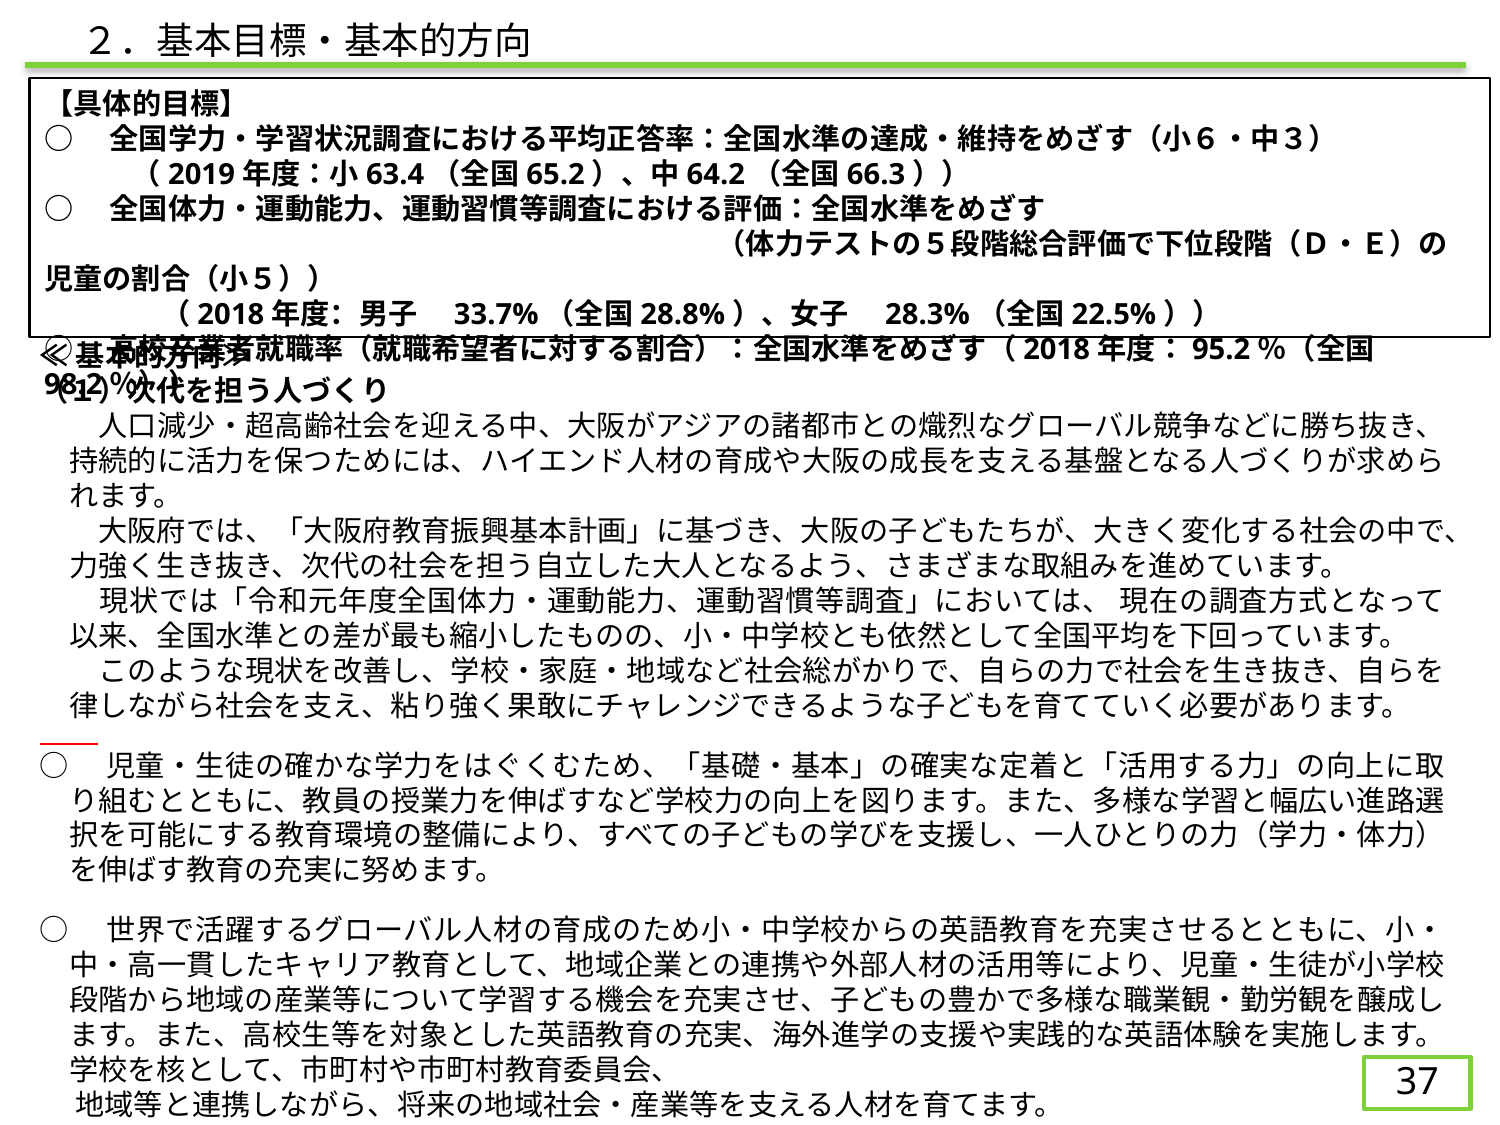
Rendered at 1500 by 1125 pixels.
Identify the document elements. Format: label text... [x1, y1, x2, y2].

text_box 36 [1460, 1055, 1473, 1111]
text_box 【具体的目標】 ○ 全国学力・学習状況調査における平均正答率：全国水準の達成・維持をめざす（小６・中３） （2019年度：小63.4（全国65.2）、中64.2（全国66.3）） ○ 全国体力・運動能力、運動習慣等調査における評価：全国水準をめざす （体力テストの５段階総合評価で下位段階（Ｄ・Ｅ）の児童の割合（小５）） （2018年度：男子 33.7%（全国28.8%）、女子 28.3%（全国22.5%）） ○ 高校卒業者就職率（就職希望者に対する割合）：全国水準をめざす（2018年度：95.2％（全国98.2％）） [27, 76, 1492, 339]
text_box ２．基本目標・基本的方向 [29, 9, 1365, 64]
text_box ≪基本的方向≫ （１）次代を担う人づくり 人口減少・超高齢社会を迎える中、大阪がアジアの諸都市との熾烈なグローバル競争などに勝ち抜き、持続的に活力を保つためには、ハイエンド人材の育成や大阪の成長を支える基盤となる人づくりが求められます。 大阪府では、「大阪府教育振興基本計画」に基づき、大阪の子どもたちが、大きく変化する社会の中で、力強く生き抜き、次代の社会を担う自立した大人となるよう、さまざまな取組みを進めています。 現状では「令和元年度全国体力・運動能力、運動習慣等調査」においては、 現在の調査方式となって以来、全国水準との差が最も縮小したものの、小・中学校とも依然として全国平均を下回っています。 このような現状を改善し、学校・家庭・地域など社会総がかりで、自らの力で社会を生き抜き、自らを律しながら社会を支え、粘り強く果敢にチャレンジできるような子どもを育てていく必要があります。 ○ 児童・生徒の確かな学力をはぐくむため、「基礎・基本」の確実な定着と「活用する力」の向上に取り組むとともに、教員の授業力を伸ばすなど学校力の向上を図ります。また、多様な学習と幅広い進路選択を可能にする教育環境の整備により、すべての子どもの学びを支援し、一人ひとりの力（学力・体力）を伸ばす教育の充実に努めます。 ○ 世界で活躍するグローバル人材の育成のため小・中学校からの英語教育を充実させるとともに、小・中・高一貫したキャリア教育として、地域企業との連携や外部人材の活用等により、児童・生徒が小学校段階から地域の産業等について学習する機会を充実させ、子どもの豊かで多様な職業観・勤労観を醸成します。また、高校生等を対象とした英語教育の充実、海外進学の支援や実践的な英語体験を実施します。学校を核として、市町村や市町村教育委員会、 地域等と連携しながら、将来の地域社会・産業等を支える人材を育てます。 [24, 329, 1460, 1125]
